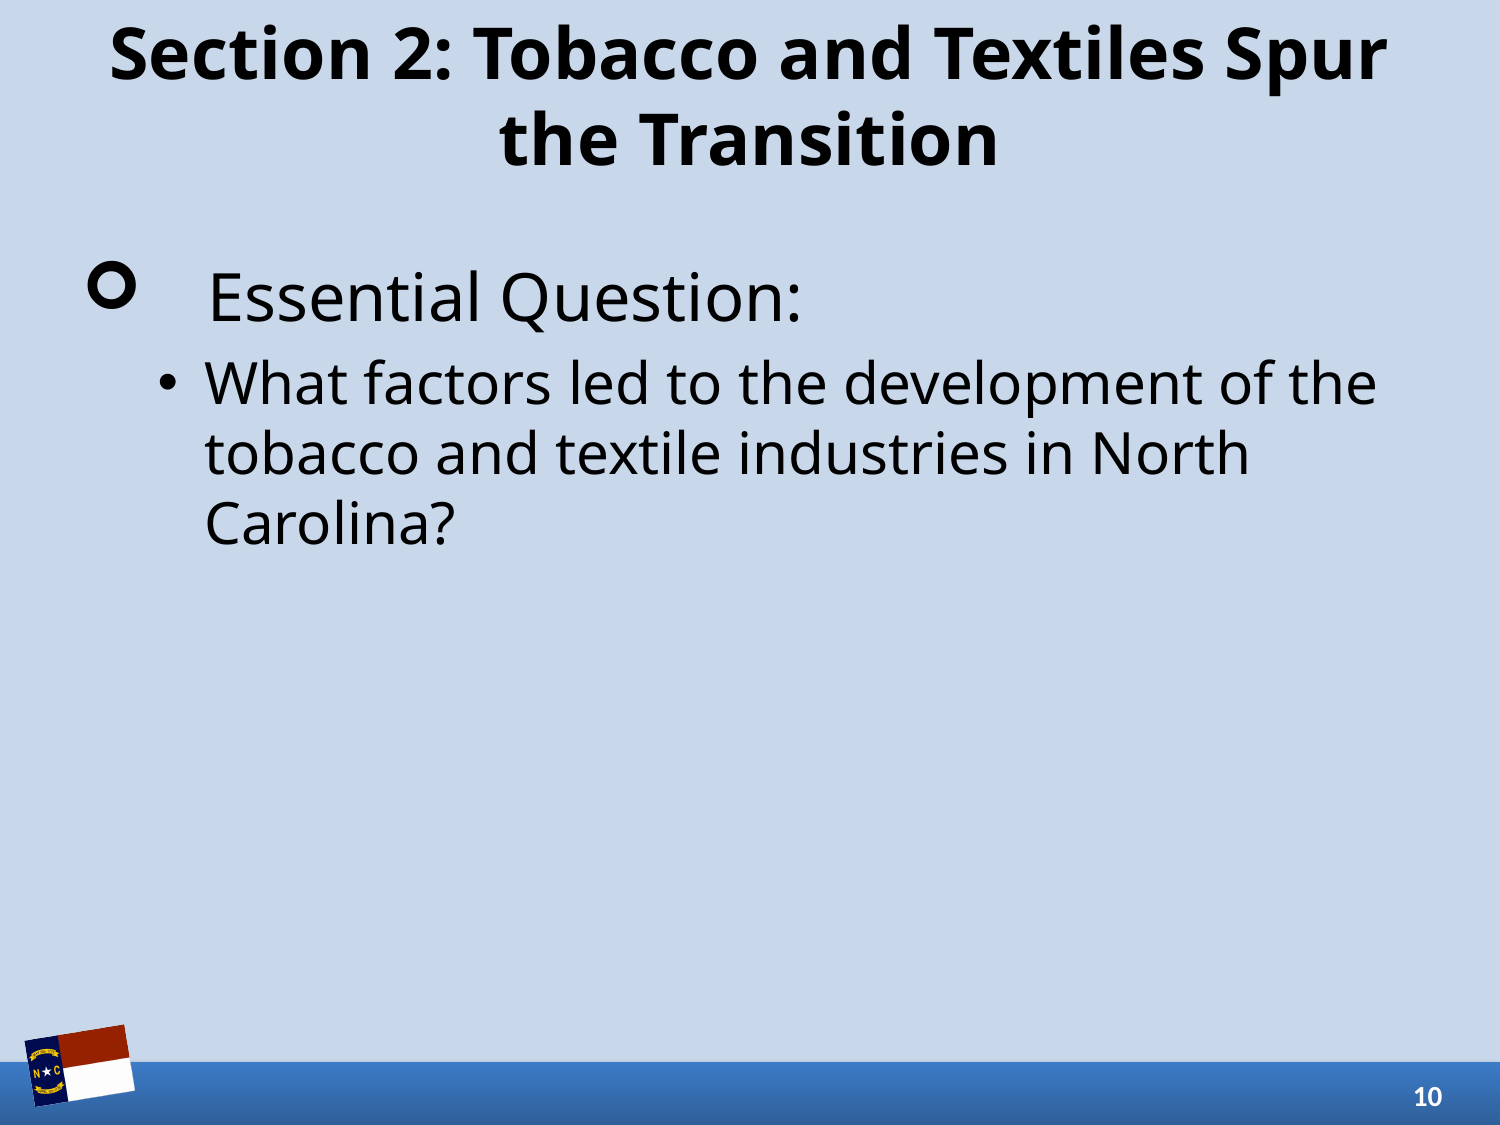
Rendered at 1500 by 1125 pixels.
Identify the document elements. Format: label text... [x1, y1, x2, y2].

title Section 2: Tobacco and Textiles Spur the Transition [74, 0, 1426, 188]
picture [25, 1025, 135, 1107]
list Essential Question: What factors led to the development of the tobacco and textile industries in North Carolina? [74, 261, 1426, 1006]
slide_number 10 [1398, 1070, 1451, 1120]
